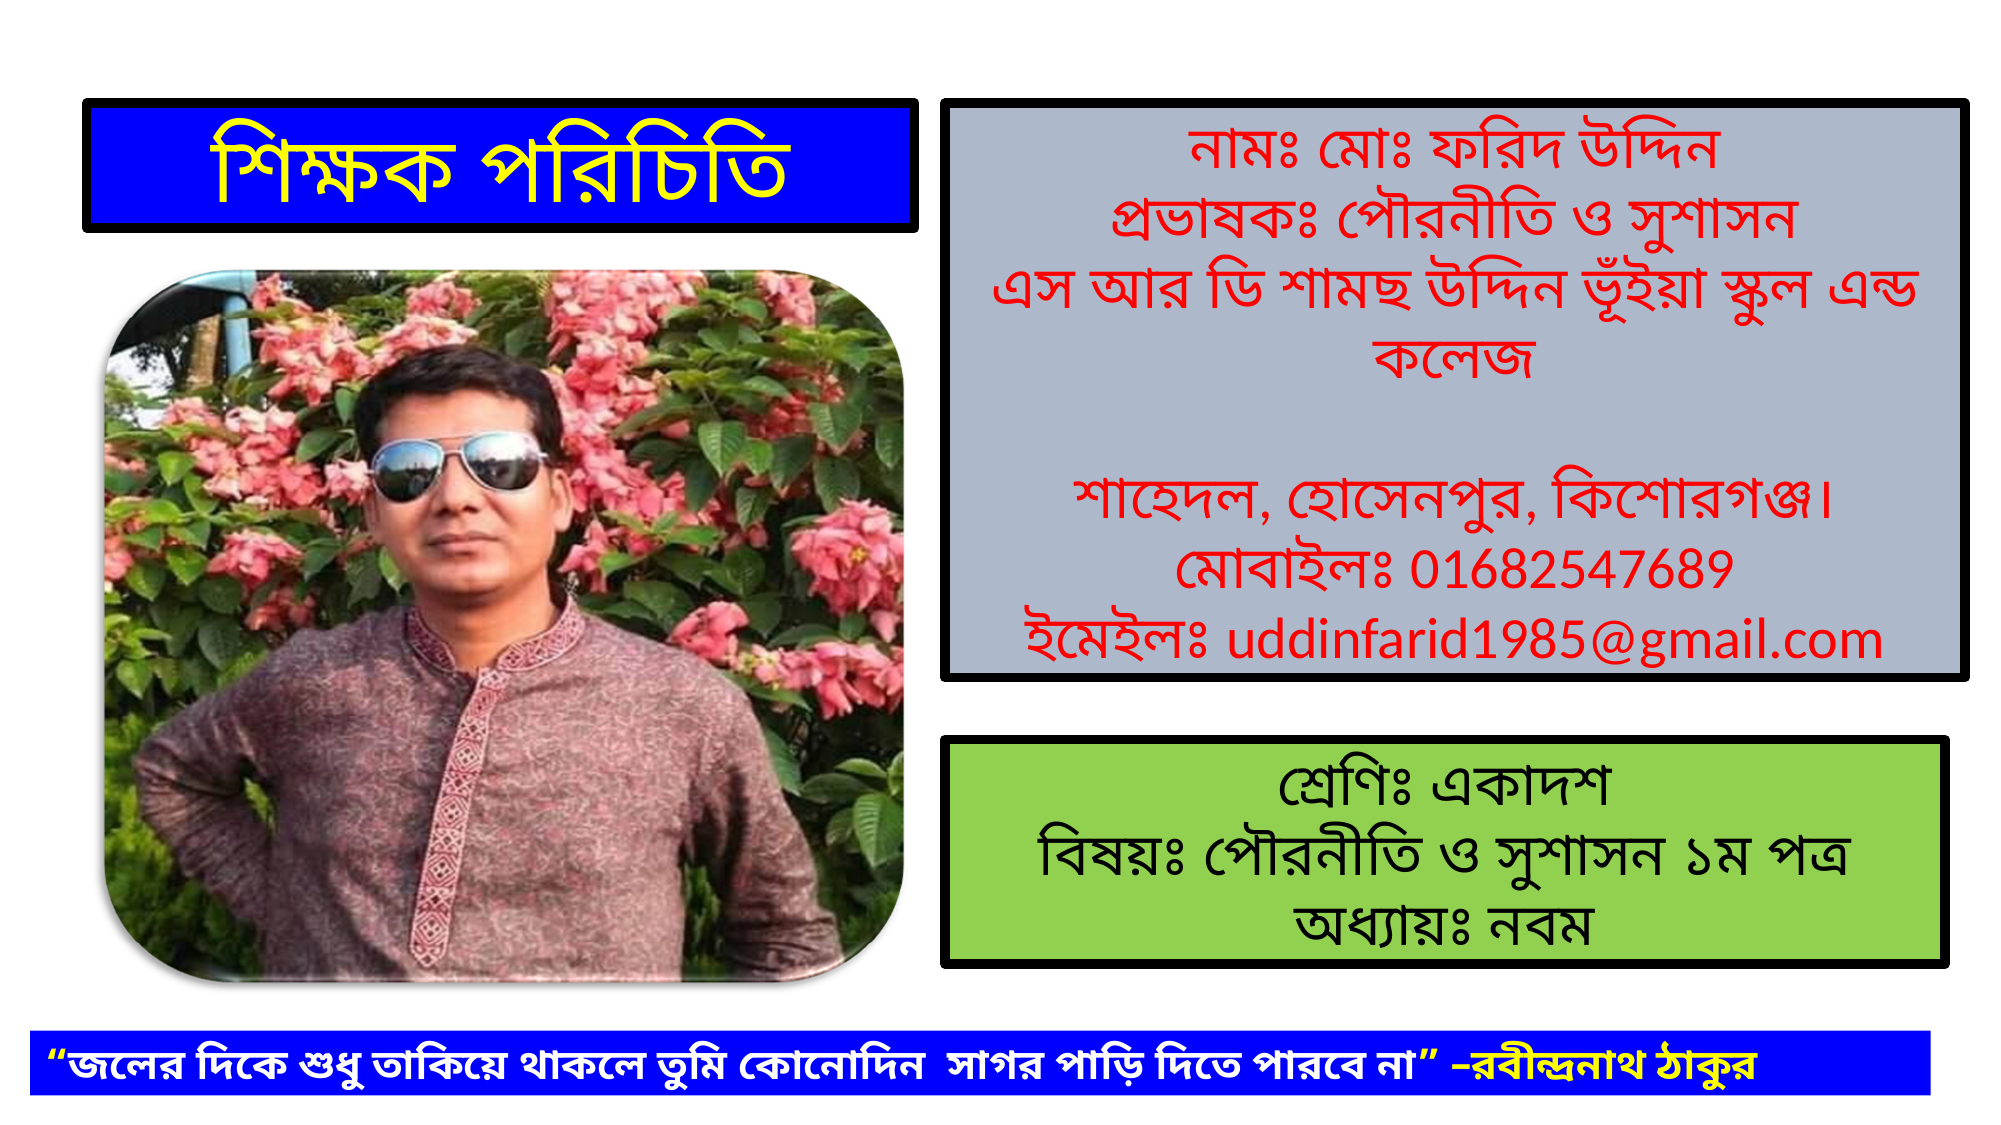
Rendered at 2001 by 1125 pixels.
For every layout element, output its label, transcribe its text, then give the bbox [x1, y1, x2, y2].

picture [86, 261, 915, 999]
text_box শিক্ষক পরিচিতি [86, 103, 915, 228]
text_box শ্রেণিঃ একাদশ বিষয়ঃ পৌরনীতি ও সুশাসন ১ম পত্র অধ্যায়ঃ নবম [945, 739, 1945, 965]
text_box নামঃ মোঃ ফরিদ উদ্দিন প্রভাষকঃ পৌরনীতি ও সুশাসন এস আর ডি শামছ উদ্দিন ভূঁইয়া স্কুল এন্ড কলেজ শাহেদল, হোসেনপুর, কিশোরগঞ্জ। মোবাইলঃ 01682547689 ইমেইলঃ uddinfarid1985@gmail.com [944, 103, 1965, 678]
text_box “জলের দিকে শুধু তাকিয়ে থাকলে তুমি কোনোদিন সাগর পাড়ি দিতে পারবে না” –রবীন্দ্রনাথ ঠাকুর [30, 1030, 1931, 1096]
